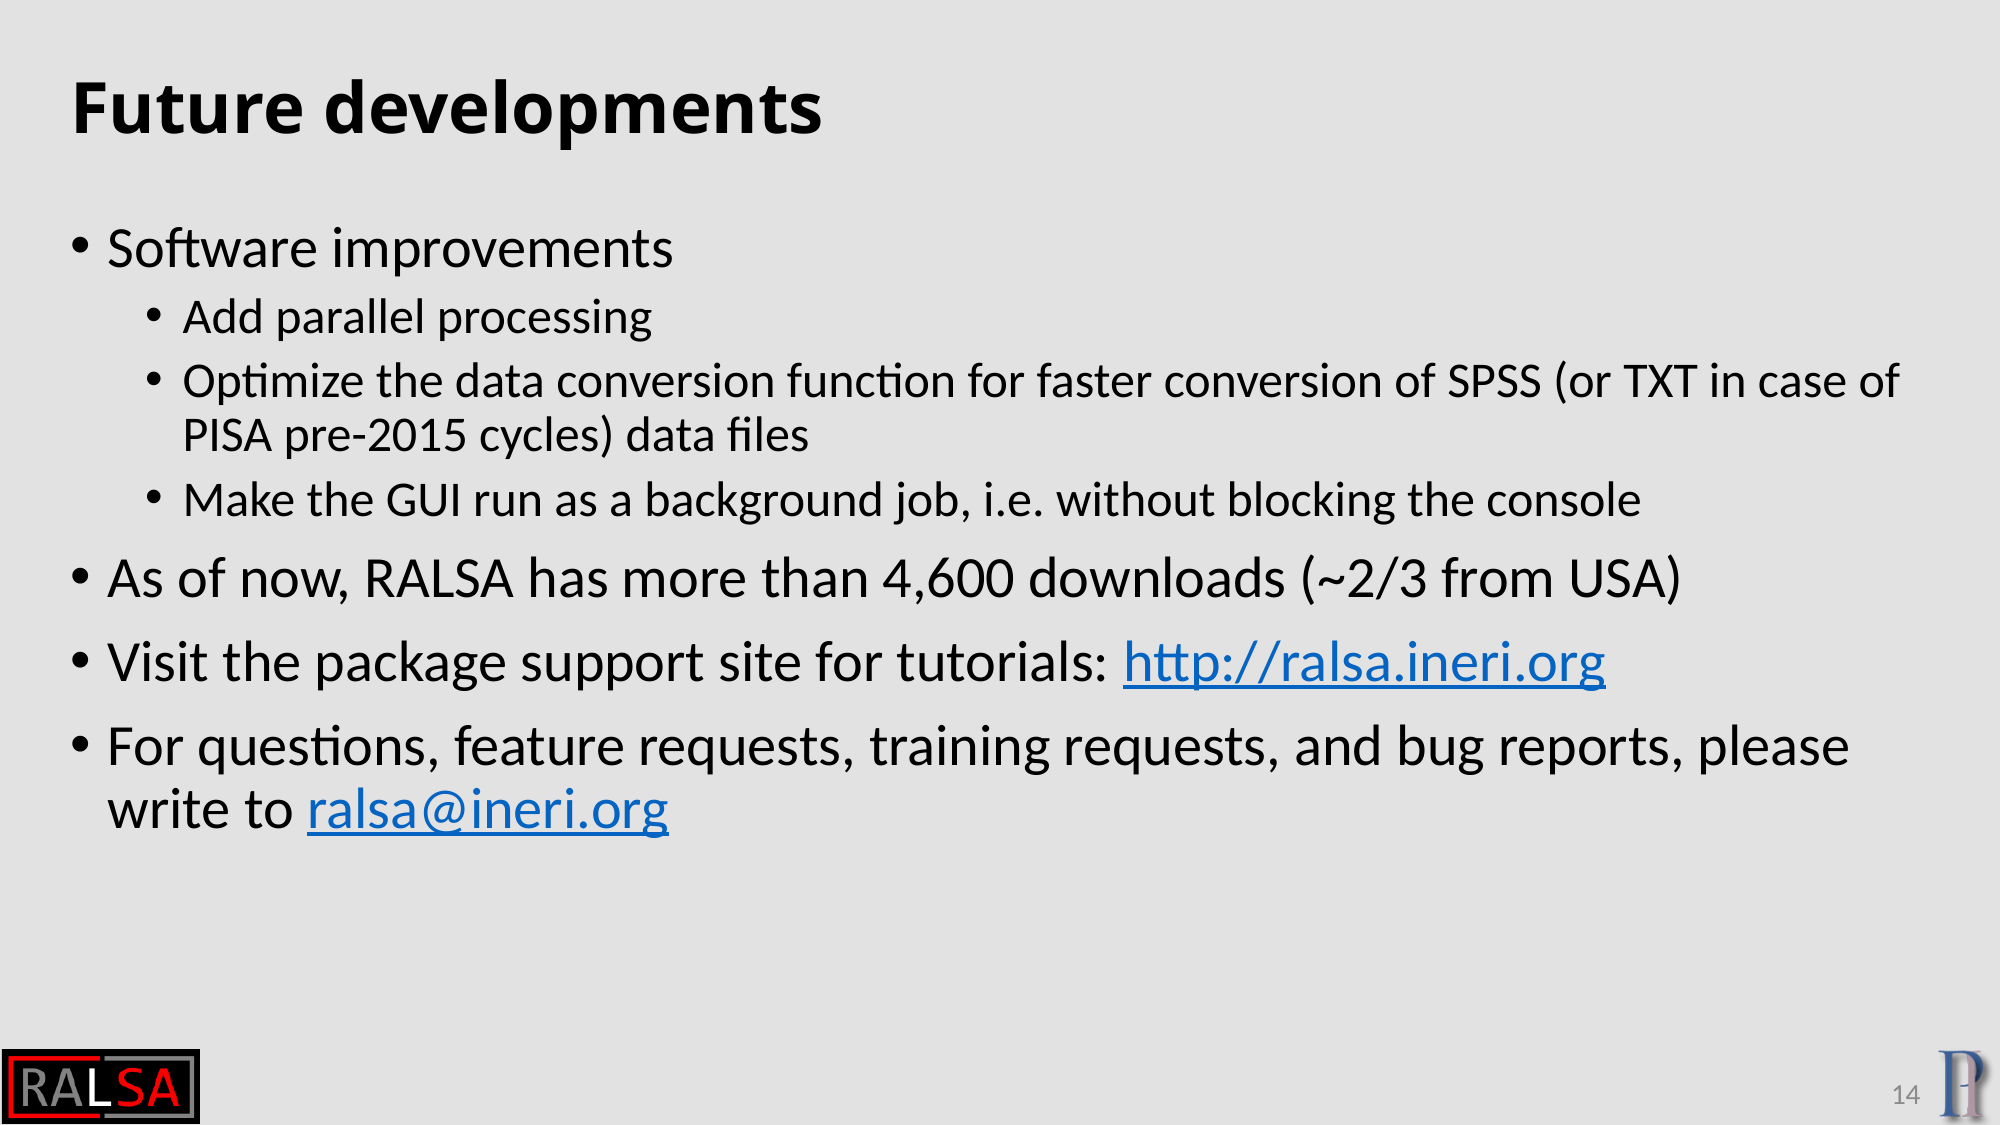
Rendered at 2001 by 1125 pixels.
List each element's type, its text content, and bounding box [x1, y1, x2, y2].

picture [1, 1049, 200, 1124]
slide_number 13 [1485, 1062, 1936, 1123]
list Software improvements Add parallel processing Optimize the data conversion function for faster conversion of SPSS (or TXT in case of PISA pre-2015 cycles) data files Make the GUI run as a background job, i.e. without blocking the console As of now, RALSA has more than 4,600 downloads (~2/3 from USA) Visit the package support site for tutorials: http://ralsa.ineri.org For questions, feature requests, training requests, and bug reports, please write to ralsa@ineri.org [55, 209, 1945, 1063]
title Future developments [55, 59, 1945, 162]
picture [1930, 1044, 1998, 1125]
